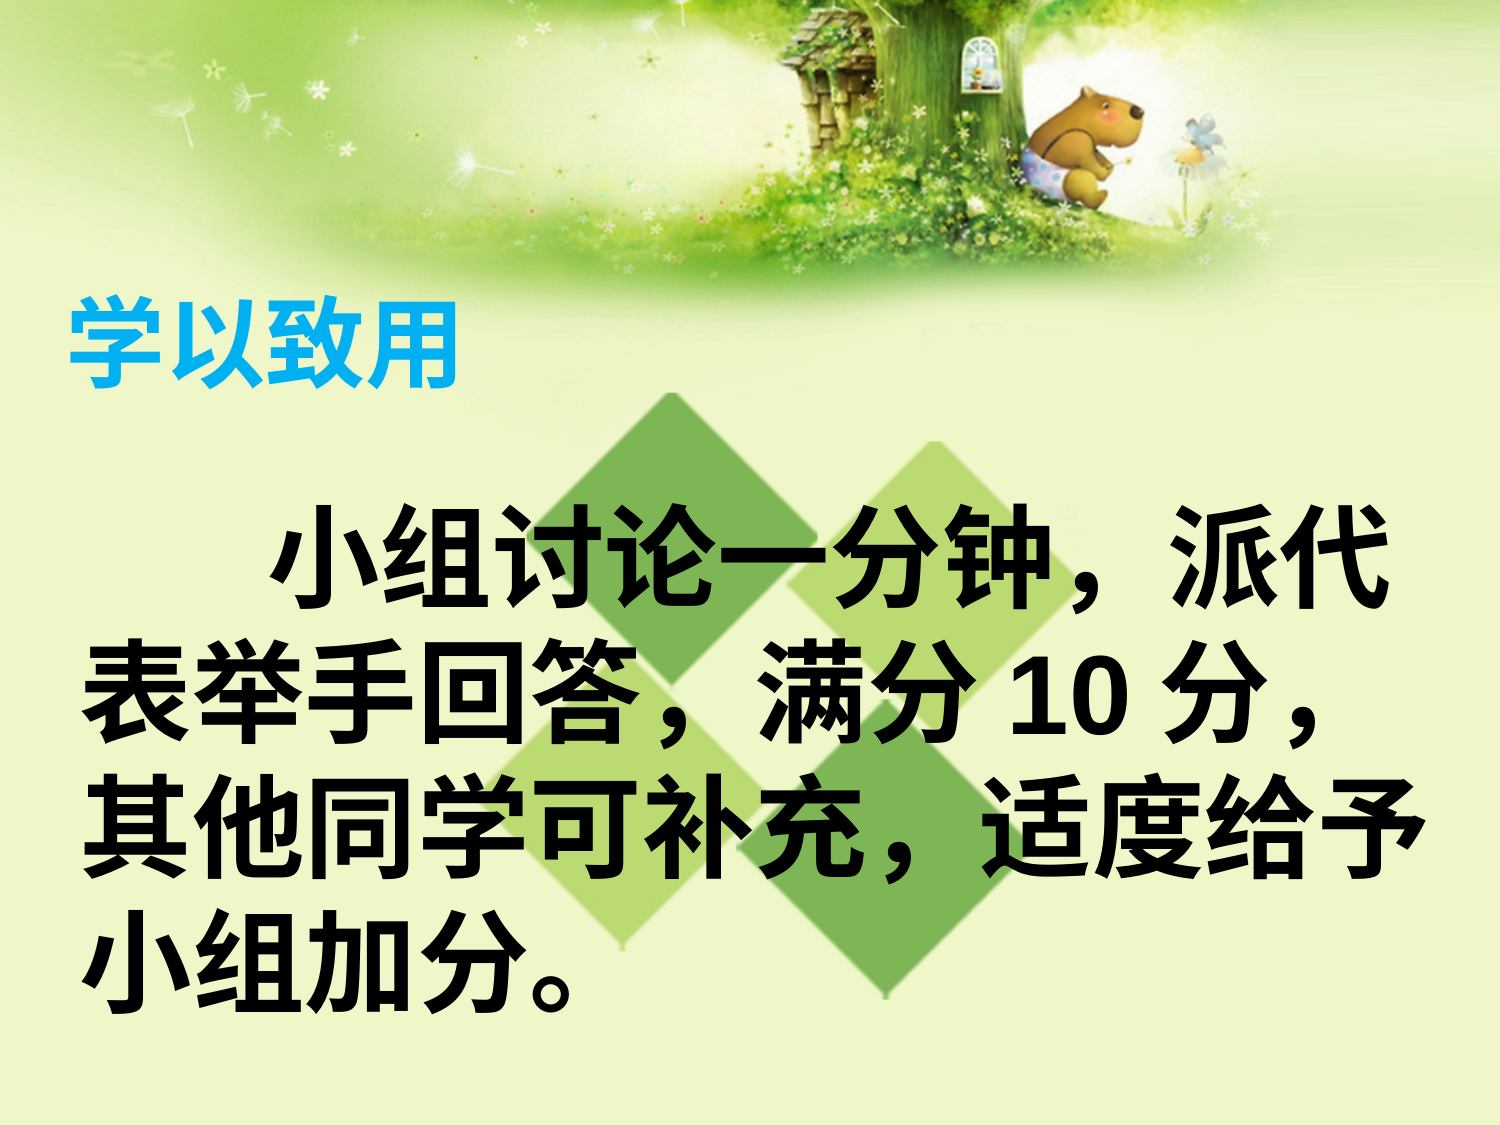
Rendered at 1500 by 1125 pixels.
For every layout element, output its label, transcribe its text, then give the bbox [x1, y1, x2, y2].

text_box 小组讨论一分钟，派代表举手回答，满分10分，其他同学可补充，适度给予小组加分。 [64, 479, 1459, 1035]
text_box 学以致用 [50, 272, 481, 408]
picture [0, 0, 1500, 1125]
